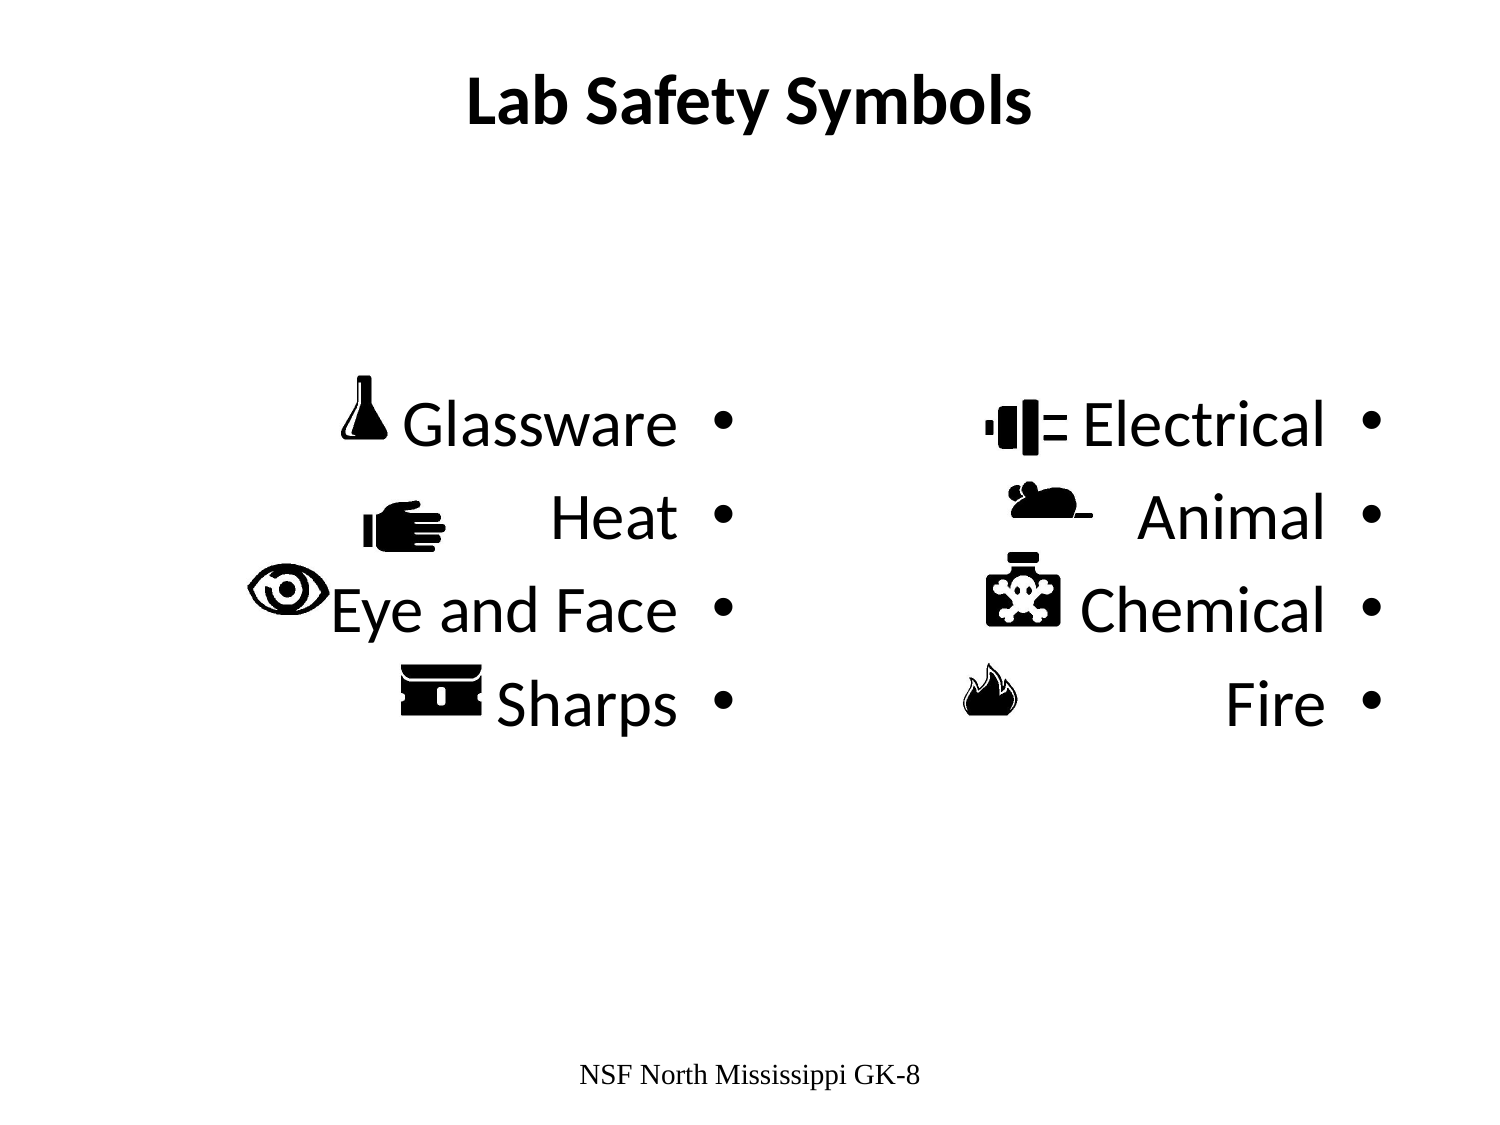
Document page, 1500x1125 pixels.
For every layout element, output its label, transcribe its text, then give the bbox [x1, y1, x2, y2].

list Glassware Heat Eye and Face Sharps [87, 372, 737, 727]
picture [984, 550, 1062, 628]
picture [245, 562, 331, 616]
list Electrical Animal Chemical Fire [737, 372, 1399, 774]
picture [362, 499, 447, 554]
picture [399, 662, 483, 717]
picture [1007, 480, 1095, 521]
picture [339, 374, 390, 442]
picture [984, 398, 1069, 457]
title Lab Safety Symbols [75, 45, 1425, 233]
footer NSF North Mississippi GK-8 [512, 1042, 988, 1103]
picture [962, 662, 1019, 718]
